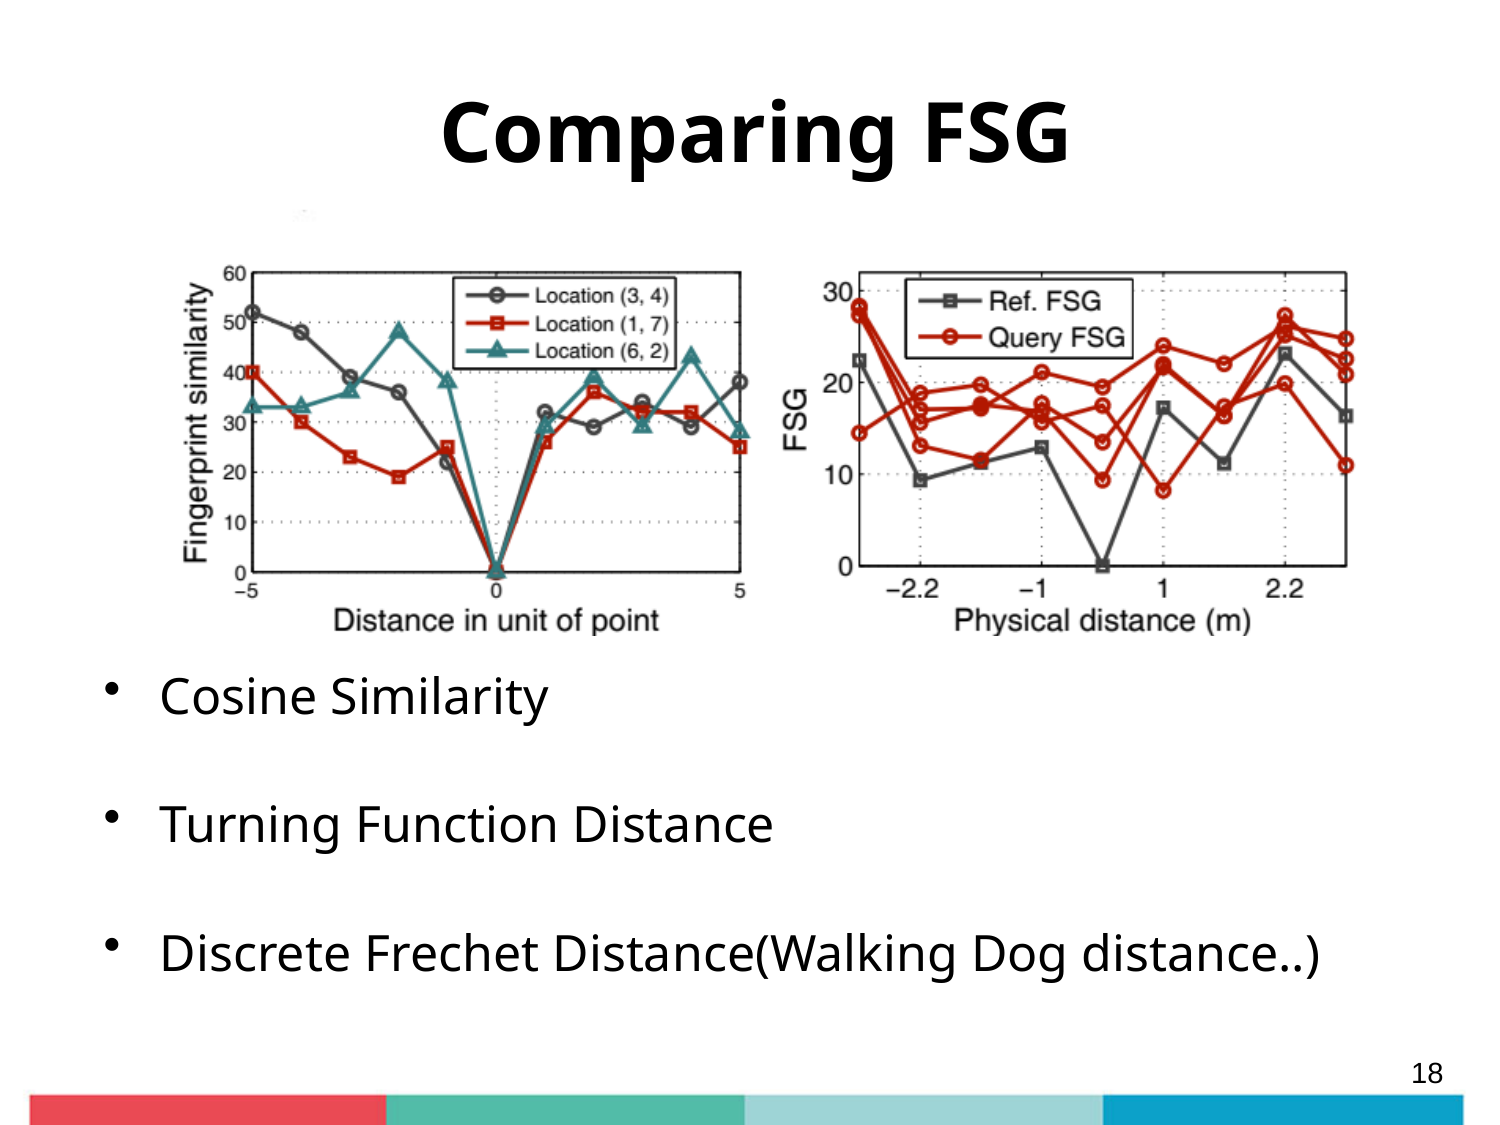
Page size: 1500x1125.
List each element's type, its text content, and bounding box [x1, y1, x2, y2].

list [88, 262, 1424, 1012]
slide_number 18 [1108, 1046, 1459, 1125]
title Comparing FSG [87, 45, 1425, 213]
picture [0, 0, 1500, 1125]
